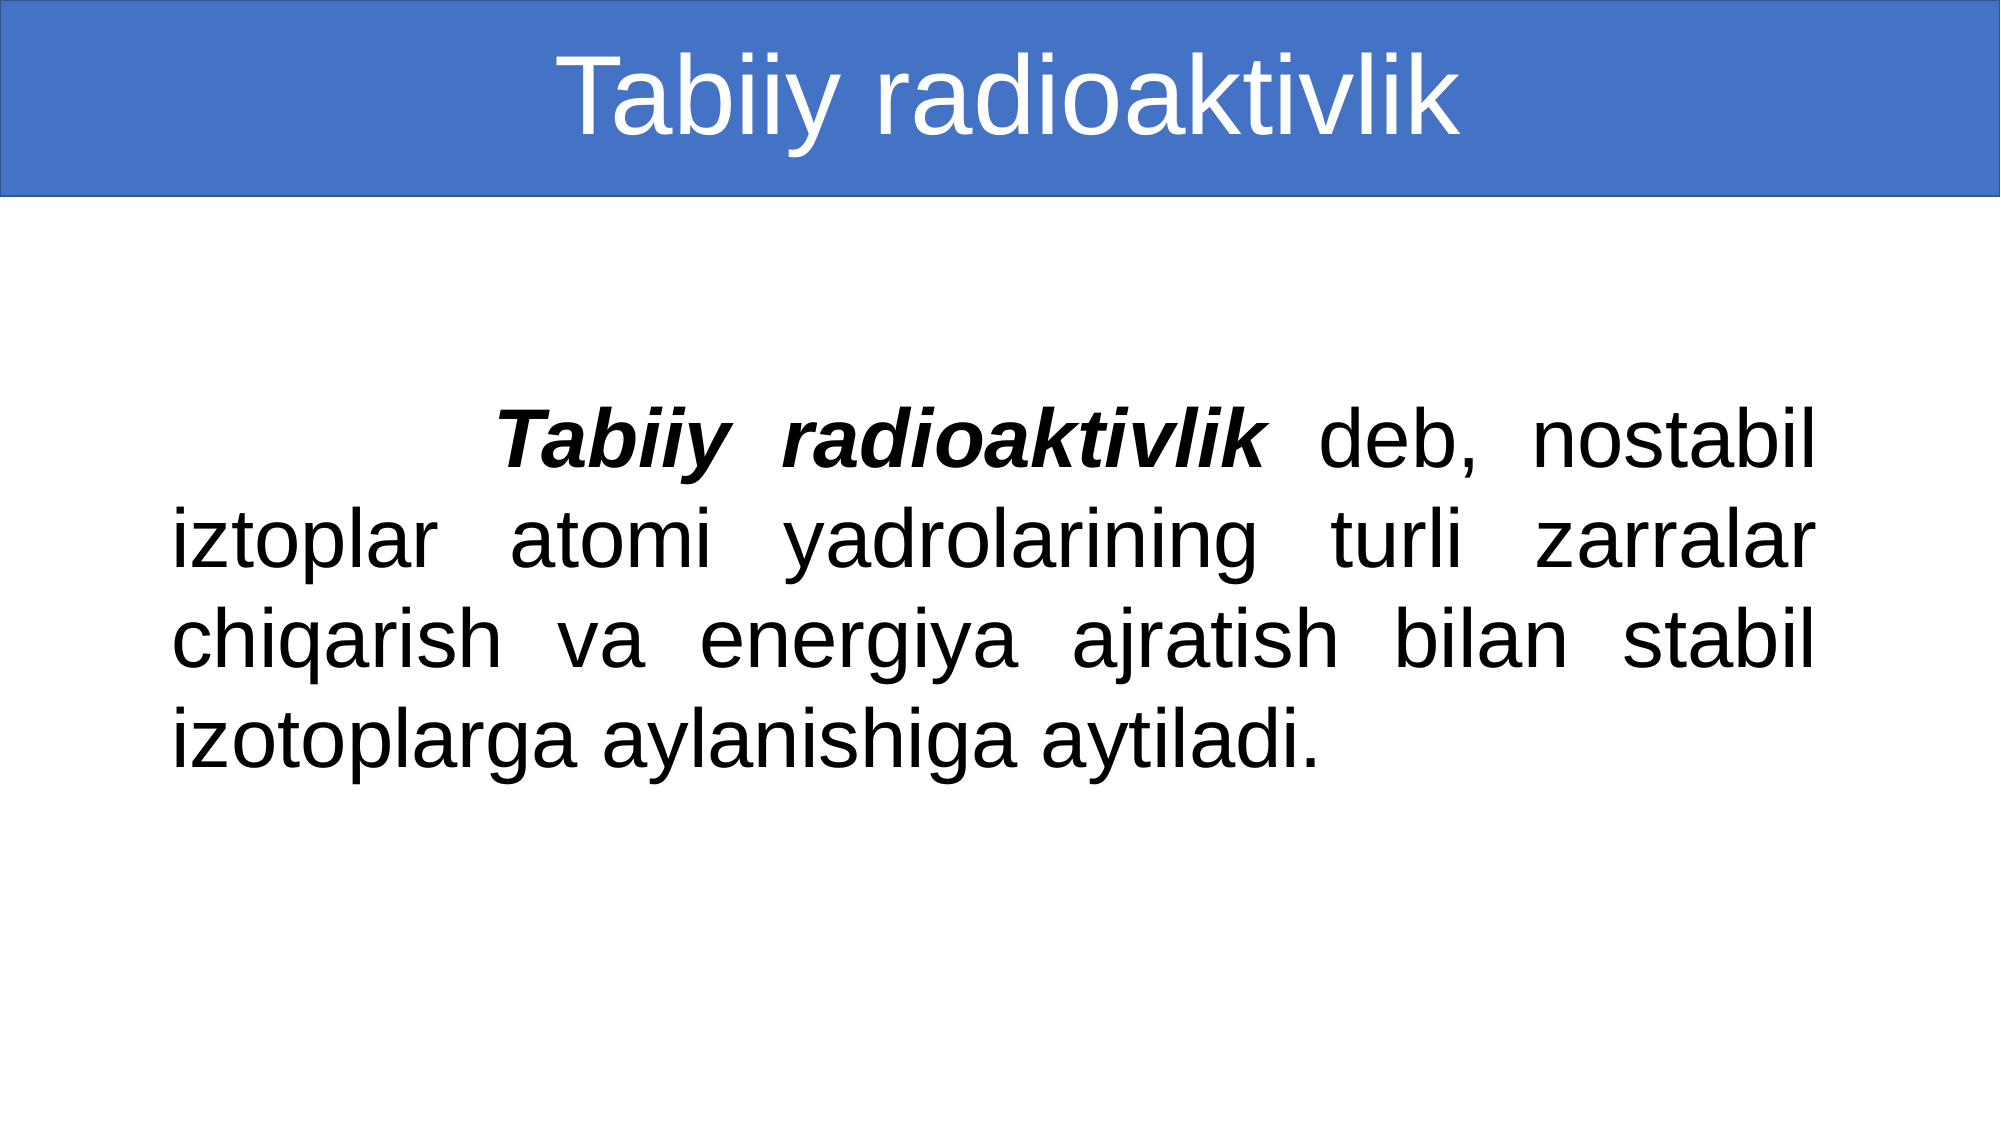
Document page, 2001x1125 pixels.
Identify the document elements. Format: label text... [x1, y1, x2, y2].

title Tabiiy radioaktivlik [0, 0, 2000, 197]
list Tabiiy radioaktivlik deb, nostabil iztoplar atomi yadrolarining turli zarralar chiqarish va energiya ajratish bilan stabil izotoplarga aylanishiga aytiladi. [156, 377, 1834, 1077]
